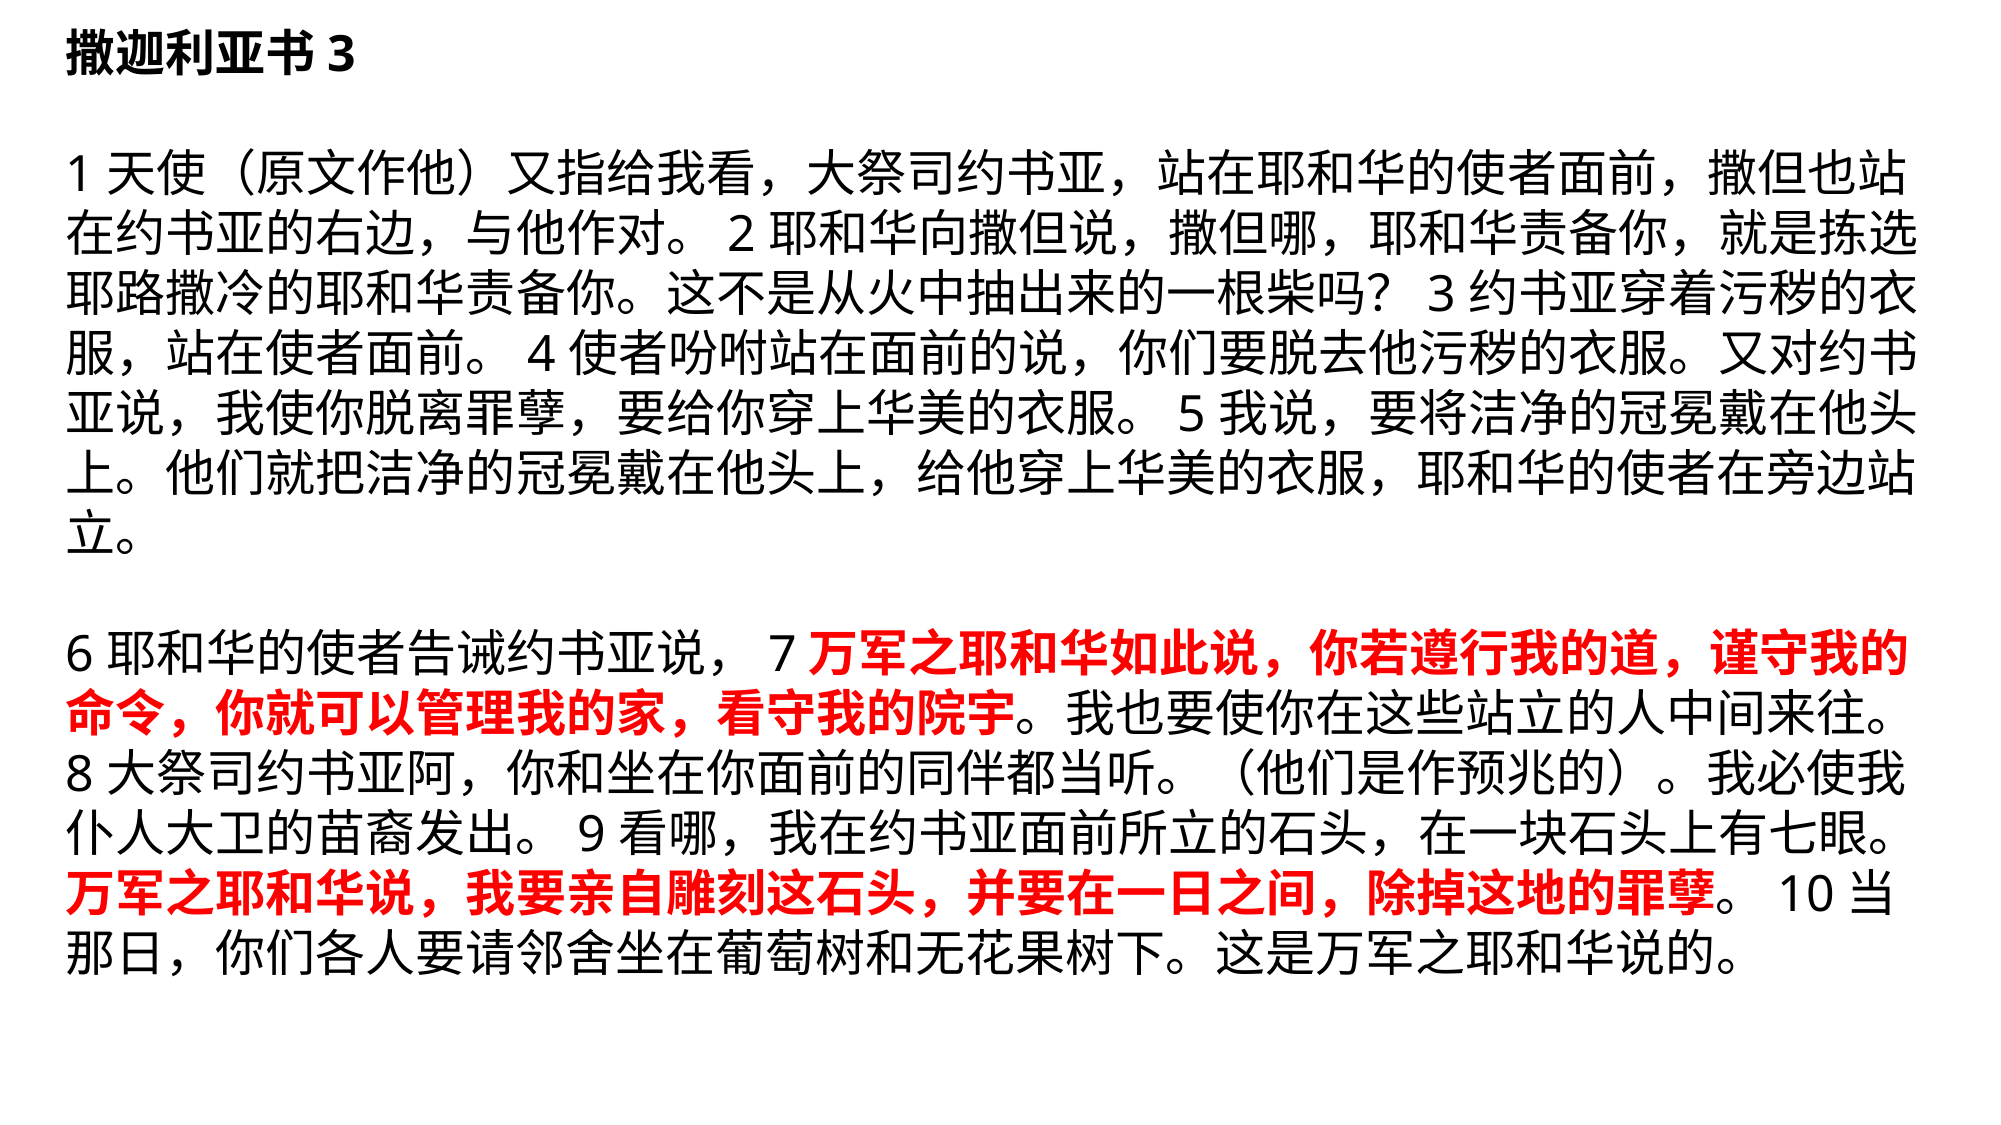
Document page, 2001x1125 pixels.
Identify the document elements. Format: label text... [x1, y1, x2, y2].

text_box 撒迦利亚书3 1天使（原文作他）又指给我看，大祭司约书亚，站在耶和华的使者面前，撒但也站在约书亚的右边，与他作对。2耶和华向撒但说，撒但哪，耶和华责备你，就是拣选耶路撒冷的耶和华责备你。这不是从火中抽出来的一根柴吗？3约书亚穿着污秽的衣服，站在使者面前。4使者吩咐站在面前的说，你们要脱去他污秽的衣服。又对约书亚说，我使你脱离罪孽，要给你穿上华美的衣服。5我说，要将洁净的冠冕戴在他头上。他们就把洁净的冠冕戴在他头上，给他穿上华美的衣服，耶和华的使者在旁边站立。 6耶和华的使者告诫约书亚说，7万军之耶和华如此说，你若遵行我的道，谨守我的命令，你就可以管理我的家，看守我的院宇。我也要使你在这些站立的人中间来往。 8大祭司约书亚阿，你和坐在你面前的同伴都当听。（他们是作预兆的）。我必使我仆人大卫的苗裔发出。9看哪，我在约书亚面前所立的石头，在一块石头上有七眼。万军之耶和华说，我要亲自雕刻这石头，并要在一日之间，除掉这地的罪孽。10当那日，你们各人要请邻舍坐在葡萄树和无花果树下。这是万军之耶和华说的。 [51, 14, 1949, 989]
